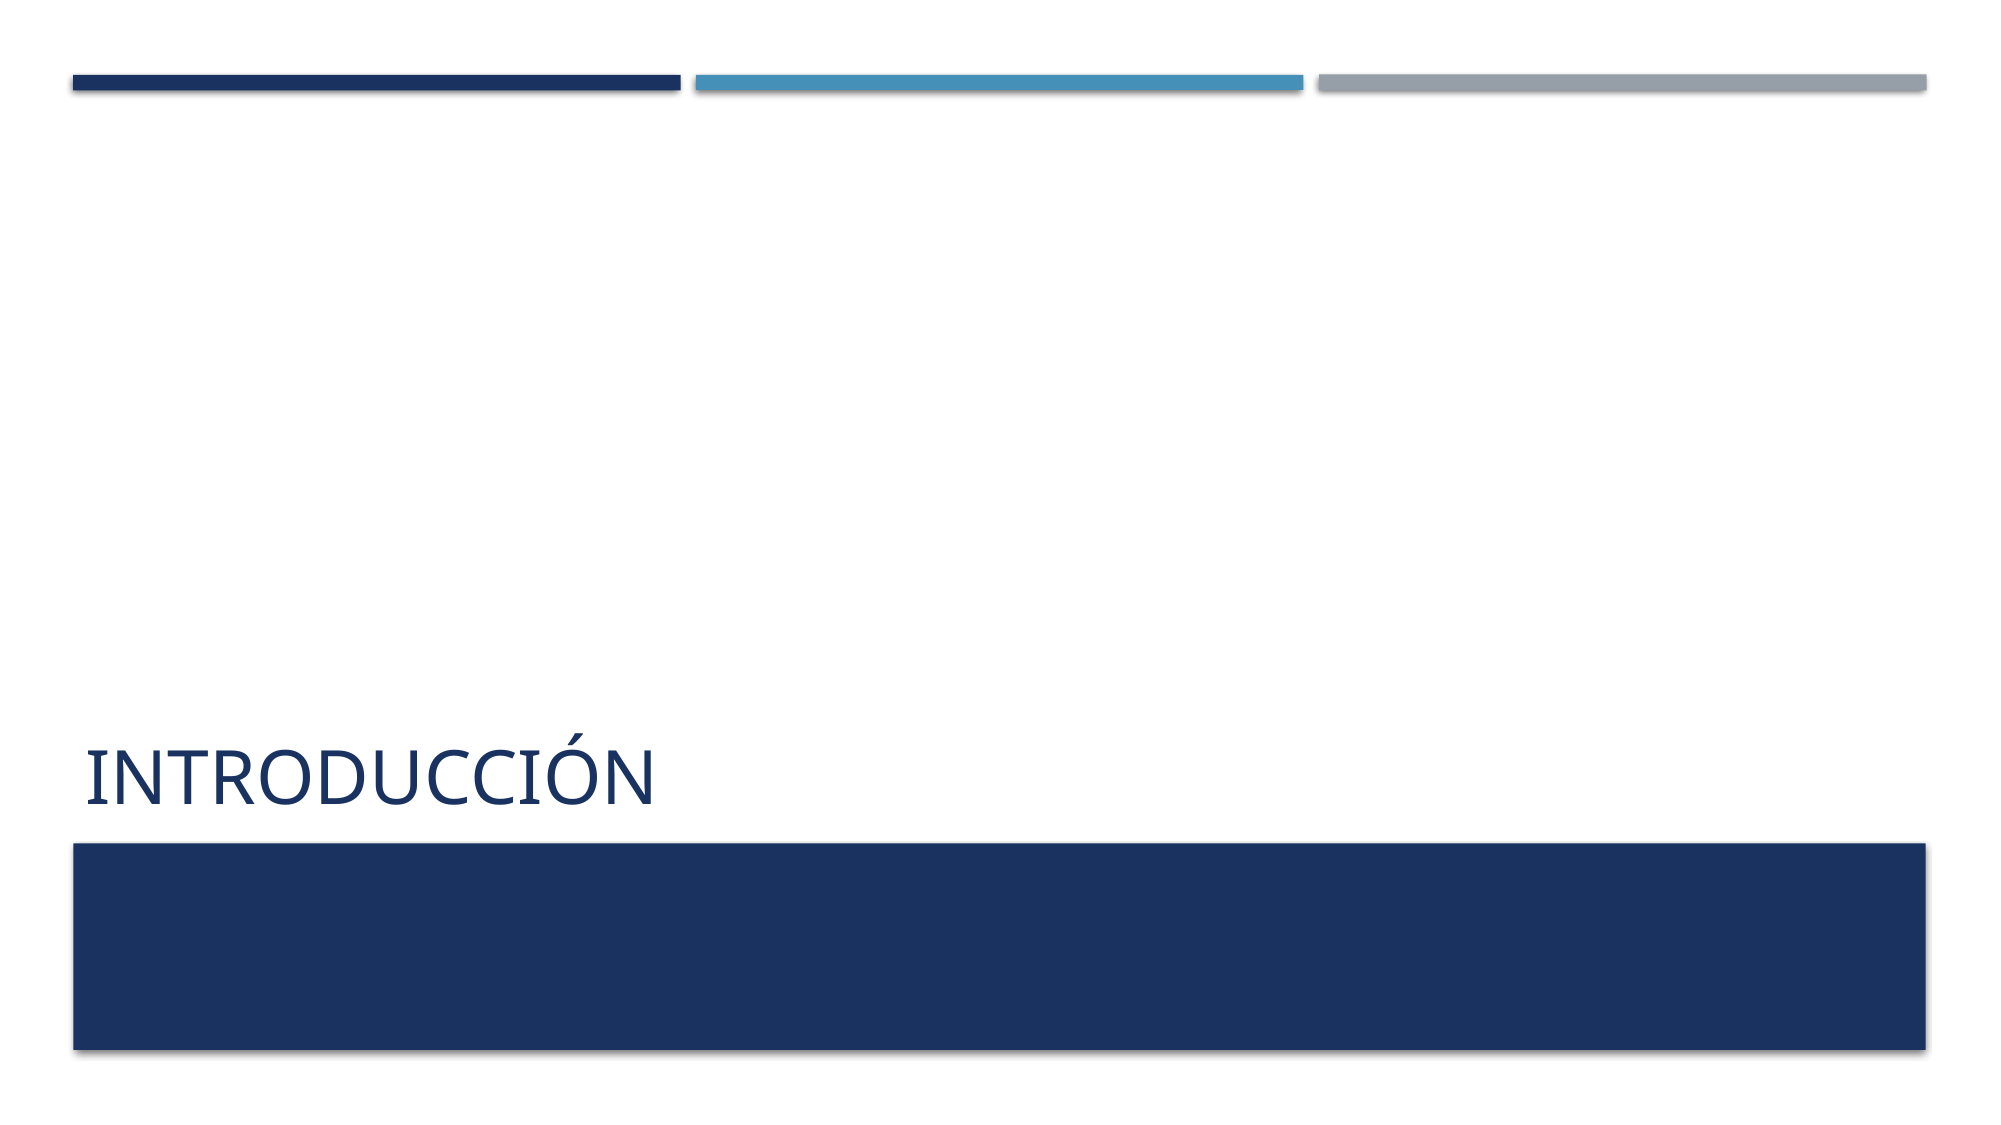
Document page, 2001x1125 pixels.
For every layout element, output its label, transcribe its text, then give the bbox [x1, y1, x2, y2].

title Introducción [70, 581, 1880, 827]
